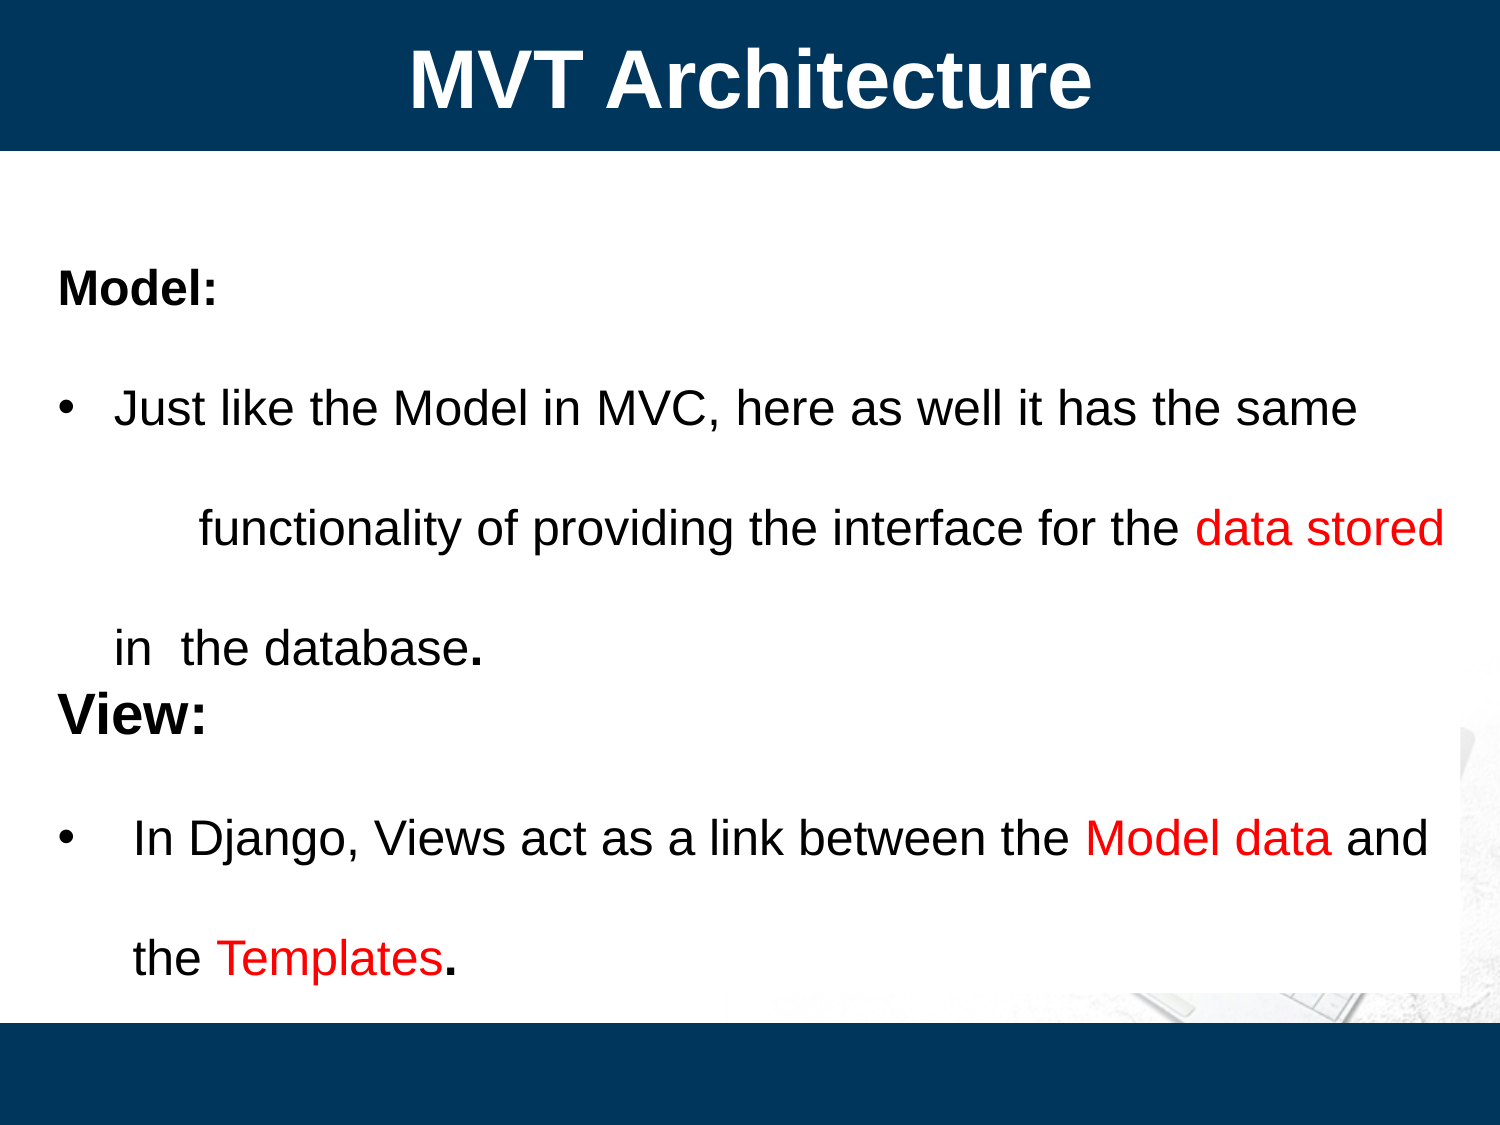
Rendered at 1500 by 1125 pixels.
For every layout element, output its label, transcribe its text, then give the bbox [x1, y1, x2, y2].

text_box Model: Just like the Model in MVC, here as well it has the same functionality of providing the interface for the data stored in the database. View: In Django, Views act as a link between the Model data and the Templates. [42, 188, 1461, 994]
text_box MVT Architecture [3, 17, 1500, 133]
picture [0, 153, 1500, 1021]
text_box [0, 1021, 1500, 1125]
text_box [0, 0, 1500, 153]
